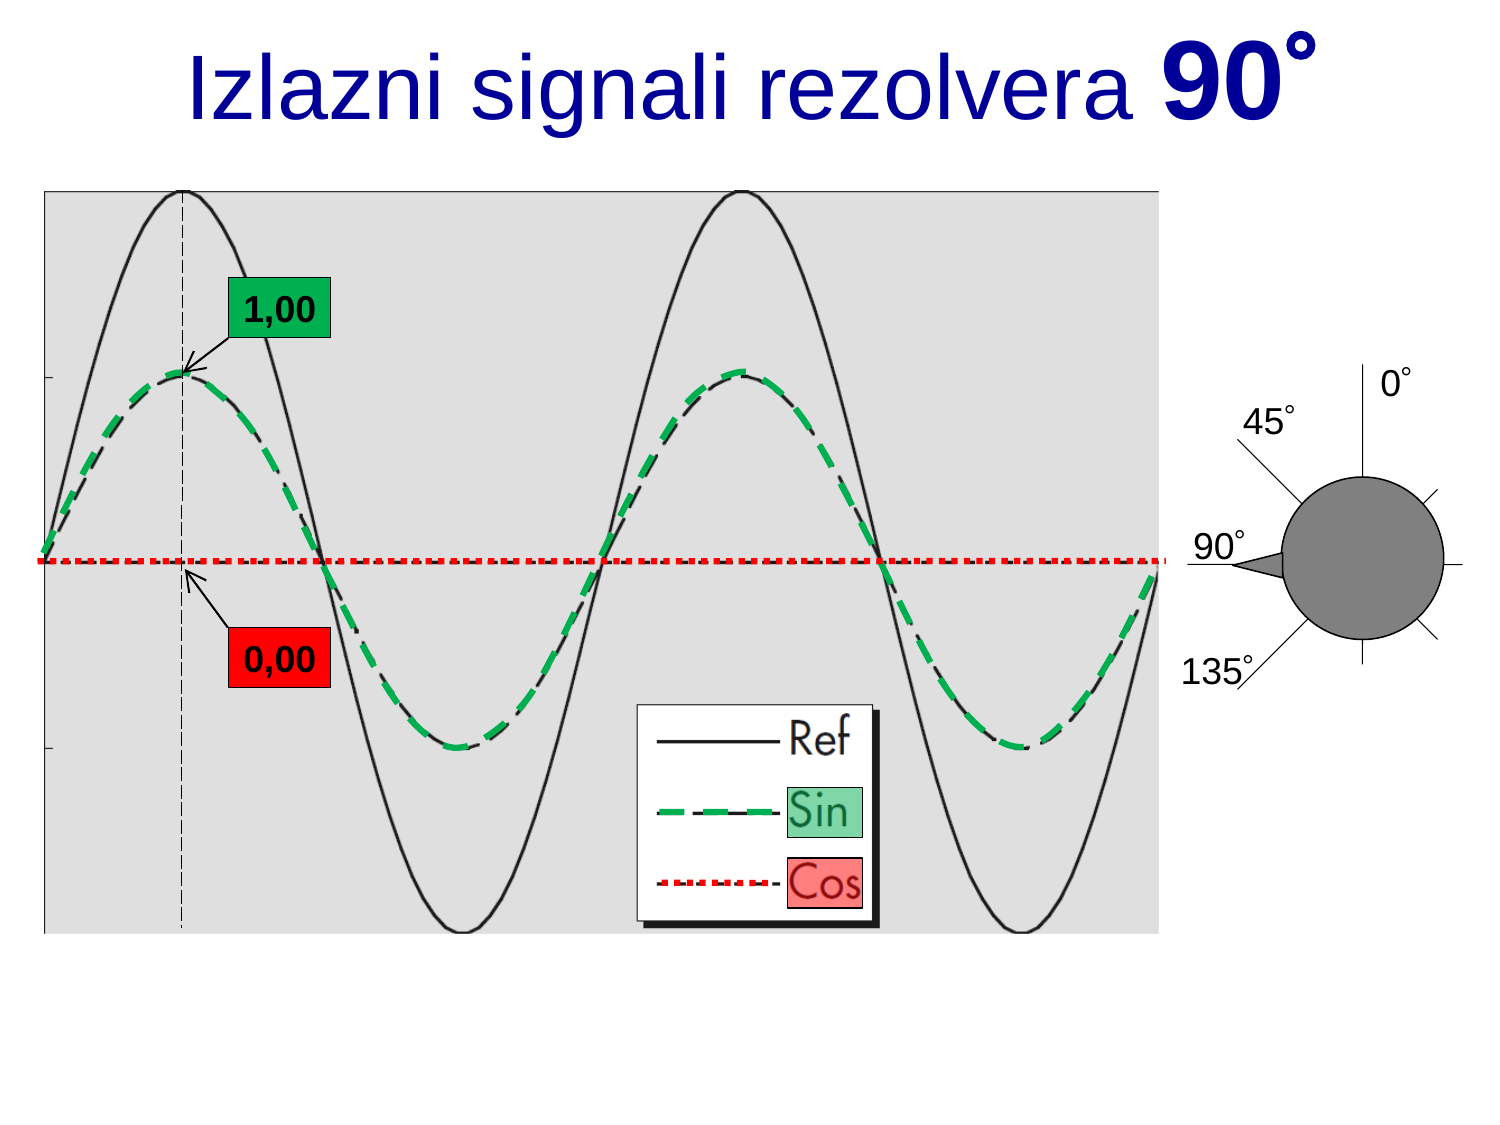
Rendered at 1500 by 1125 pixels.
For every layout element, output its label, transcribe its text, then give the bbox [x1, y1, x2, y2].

picture [44, 562, 1160, 935]
picture [44, 189, 181, 560]
picture [332, 189, 1160, 560]
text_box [1162, 351, 1463, 701]
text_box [181, 189, 332, 928]
text_box Izlazni signali rezolvera 90 [74, 0, 1425, 188]
